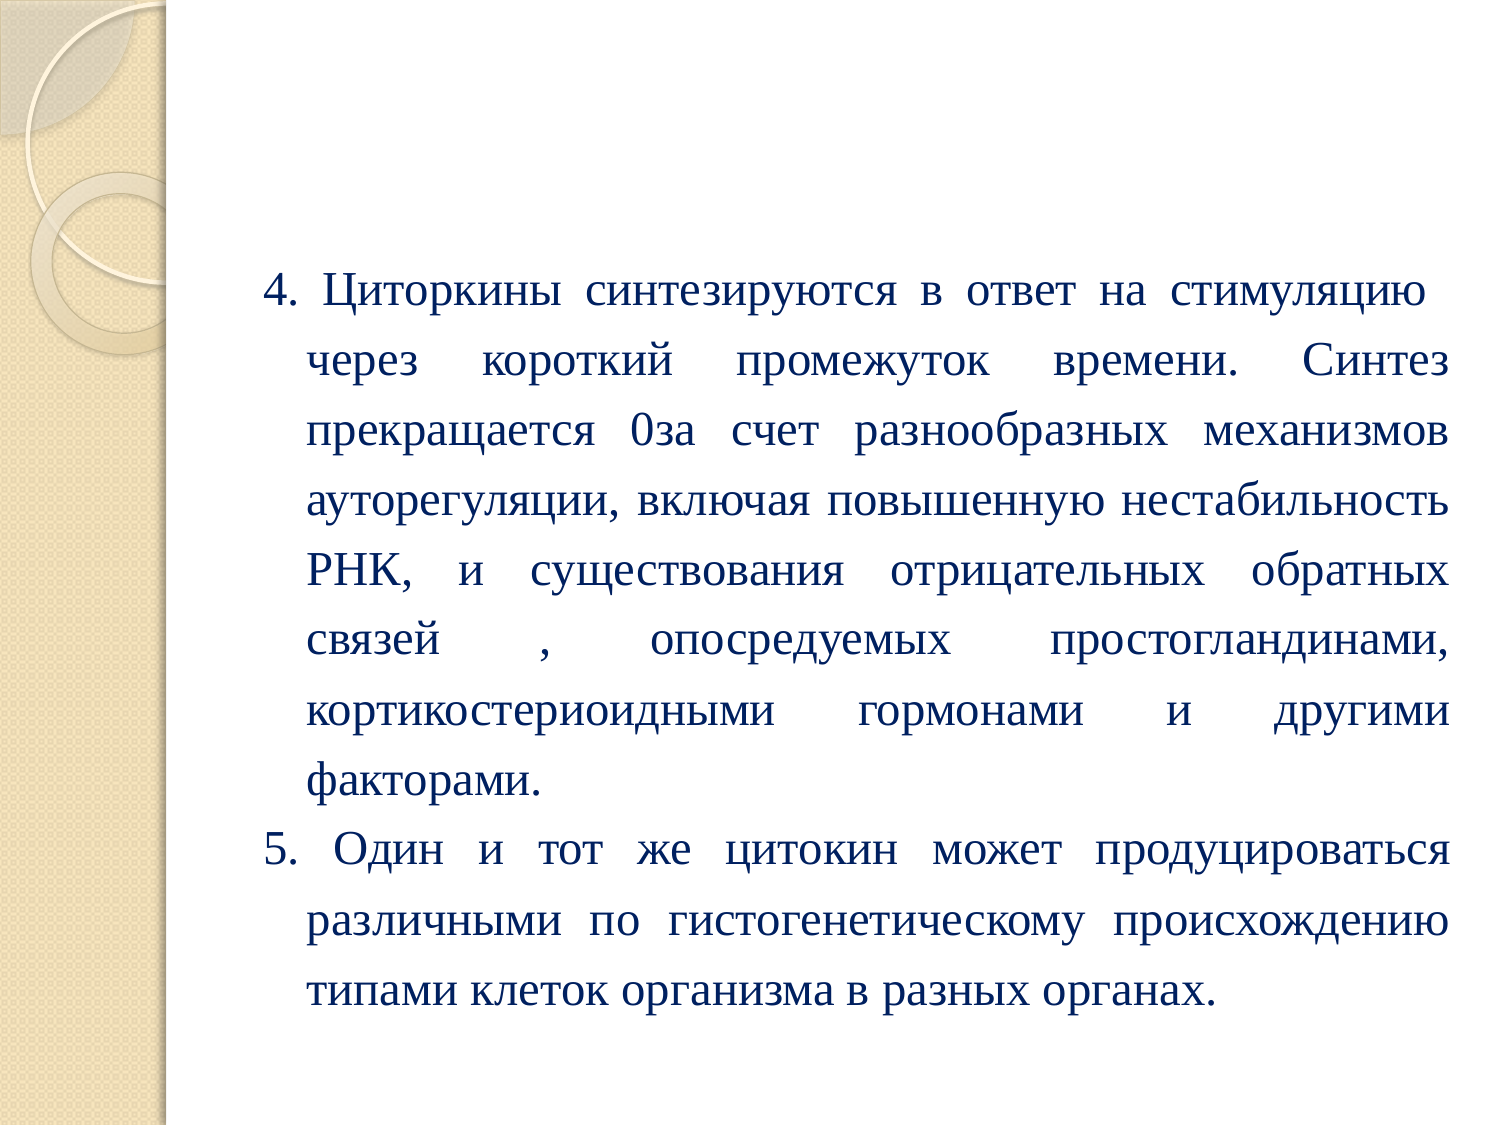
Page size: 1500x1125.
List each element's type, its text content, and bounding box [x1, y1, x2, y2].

list 4. Циторкины синтезируются в ответ на стимуляцию через короткий промежуток времени. Синтез прекращается 0за счет разнообразных механизмов ауторегуляции, включая повышенную нестабильность РНК, и существования отрицательных обратных связей , опосредуемых простогландинами, кортикостериоидными гормонами и другими факторами. 5. Один и тот же цитокин может продуцироваться различными по гистогенетическому происхождению типами клеток организма в разных органах. [235, 237, 1466, 1025]
